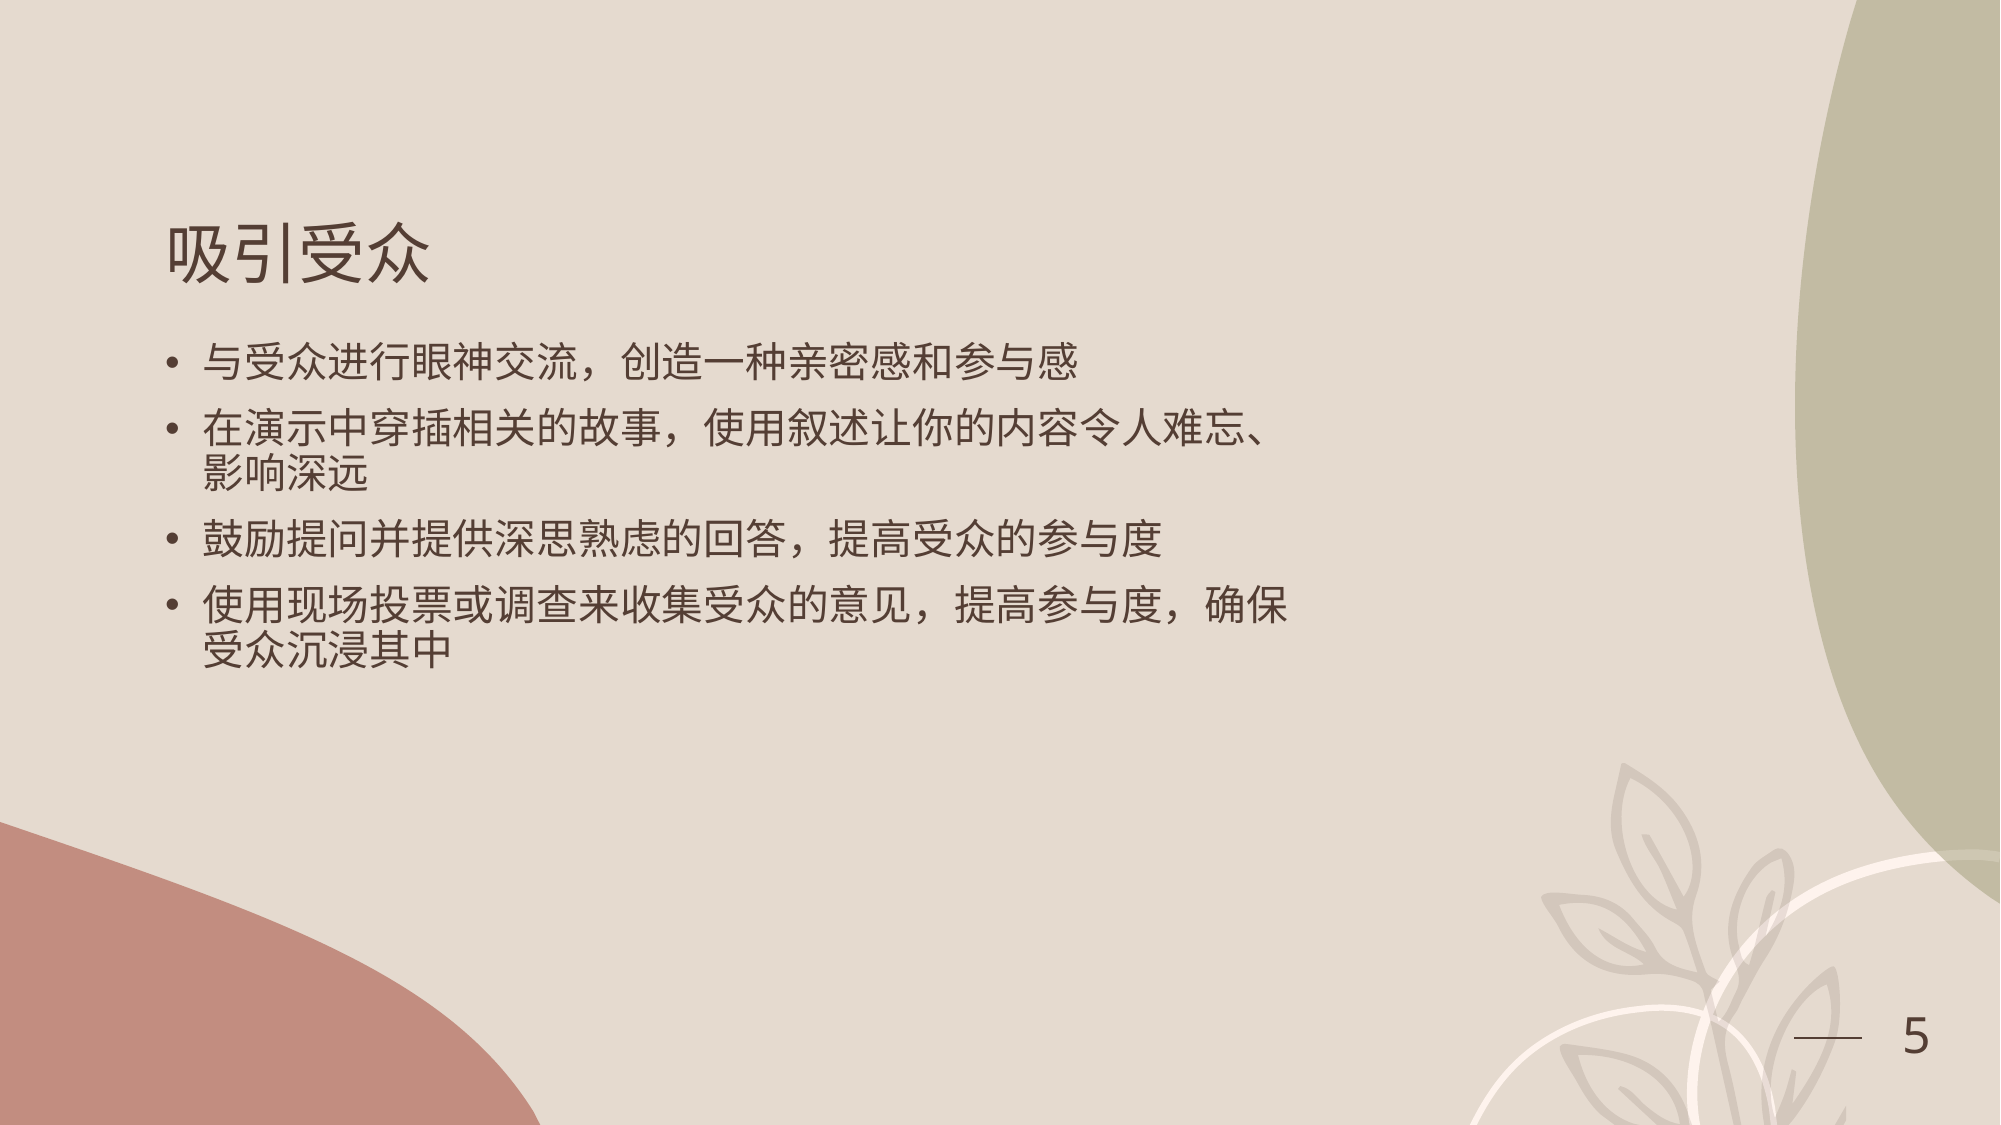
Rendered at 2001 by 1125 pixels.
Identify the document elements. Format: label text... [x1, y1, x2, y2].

title 吸引受众 [150, 149, 1386, 300]
slide_number 5 [1862, 964, 1971, 1112]
list 与受众进行眼神交流，创造一种亲密感和参与感 在演示中穿插相关的故事，使用叙述让你的内容令人难忘、影响深远 鼓励提问并提供深思熟虑的回答，提高受众的参与度 使用现场投票或调查来收集受众的意见，提高参与度，确保受众沉浸其中 [150, 334, 1323, 886]
